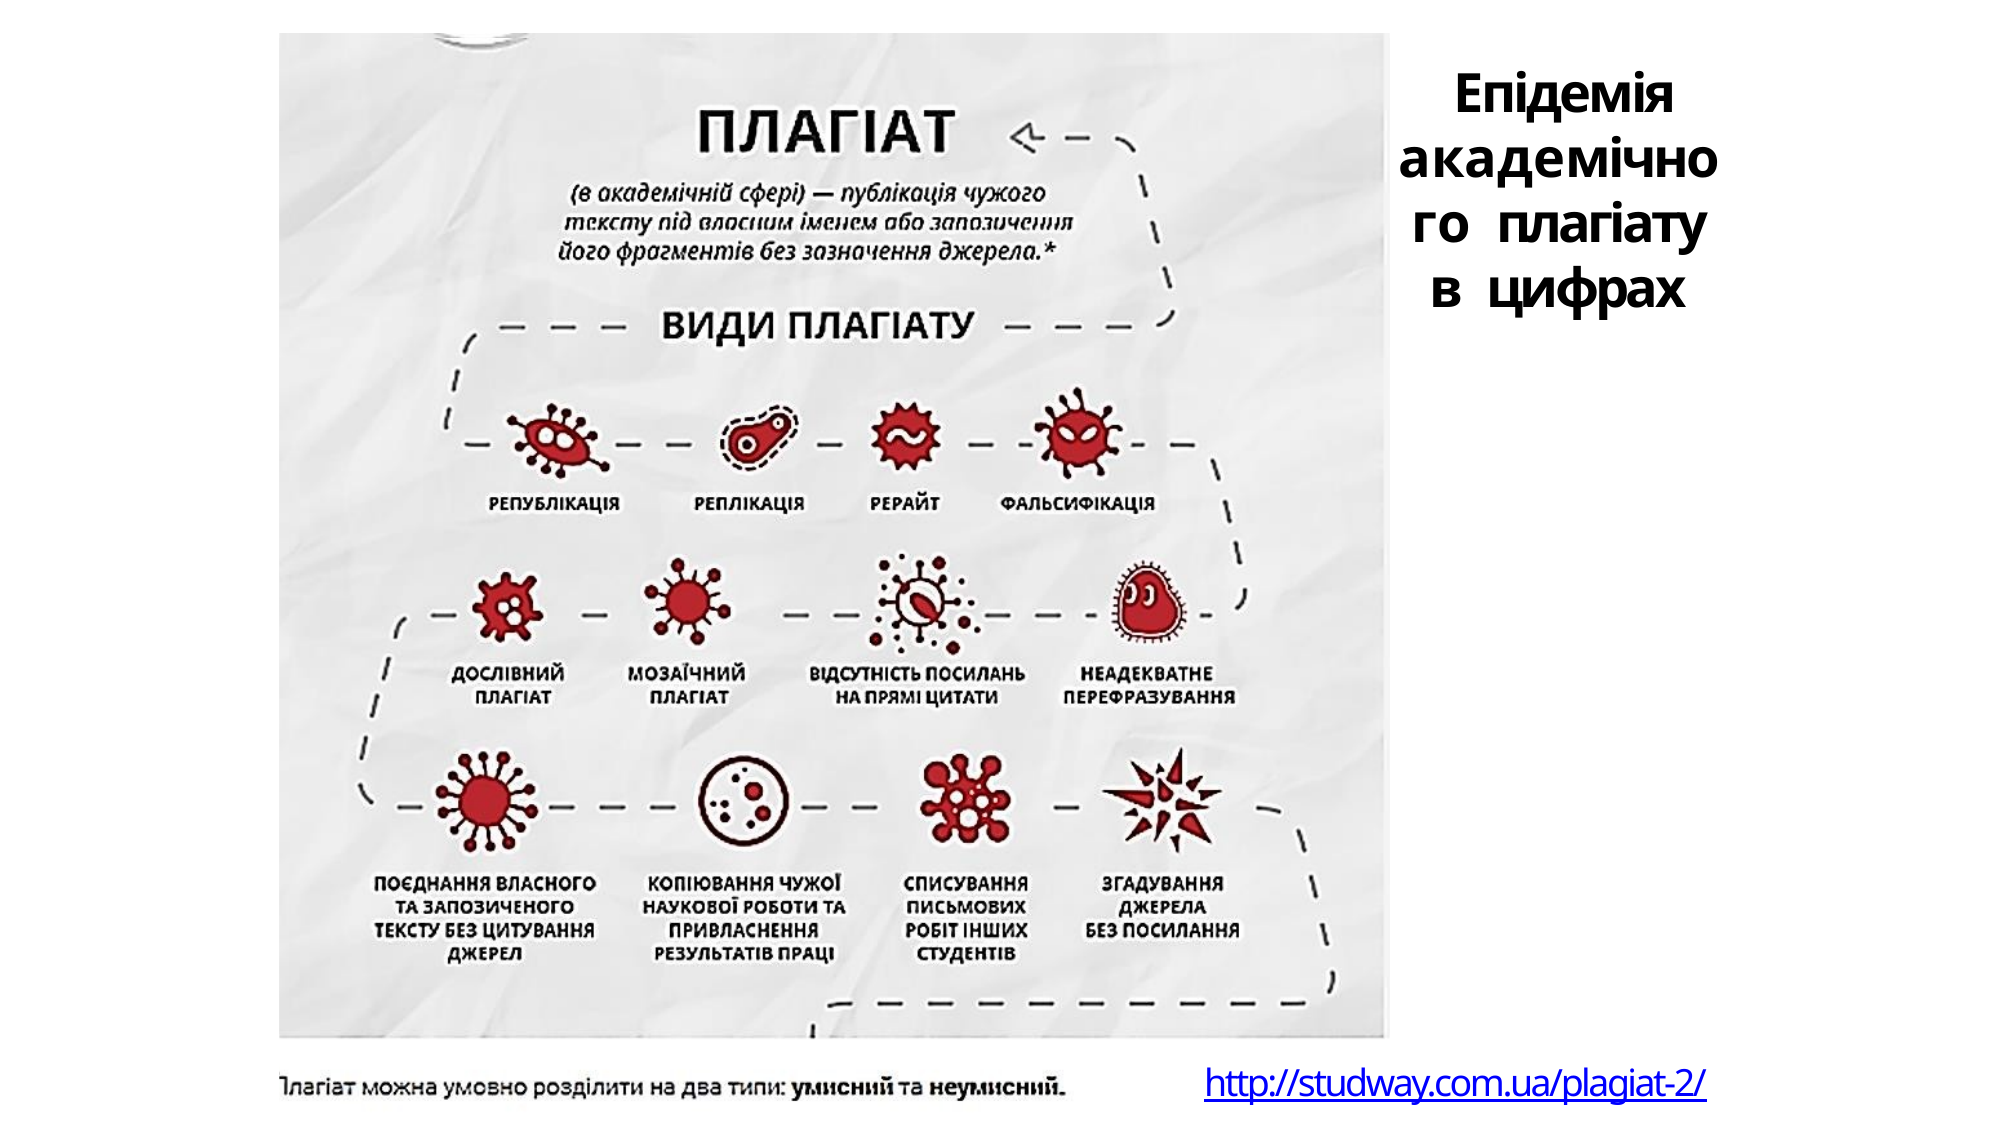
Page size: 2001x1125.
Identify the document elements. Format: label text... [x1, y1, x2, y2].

text_box [279, 33, 1390, 38]
text_box Епідемія академічного плагіату в цифрах [1389, 56, 1725, 319]
text_box http://studway.com.ua/plagiat-2/ [1202, 1056, 1717, 1110]
text_box [279, 38, 1390, 1123]
